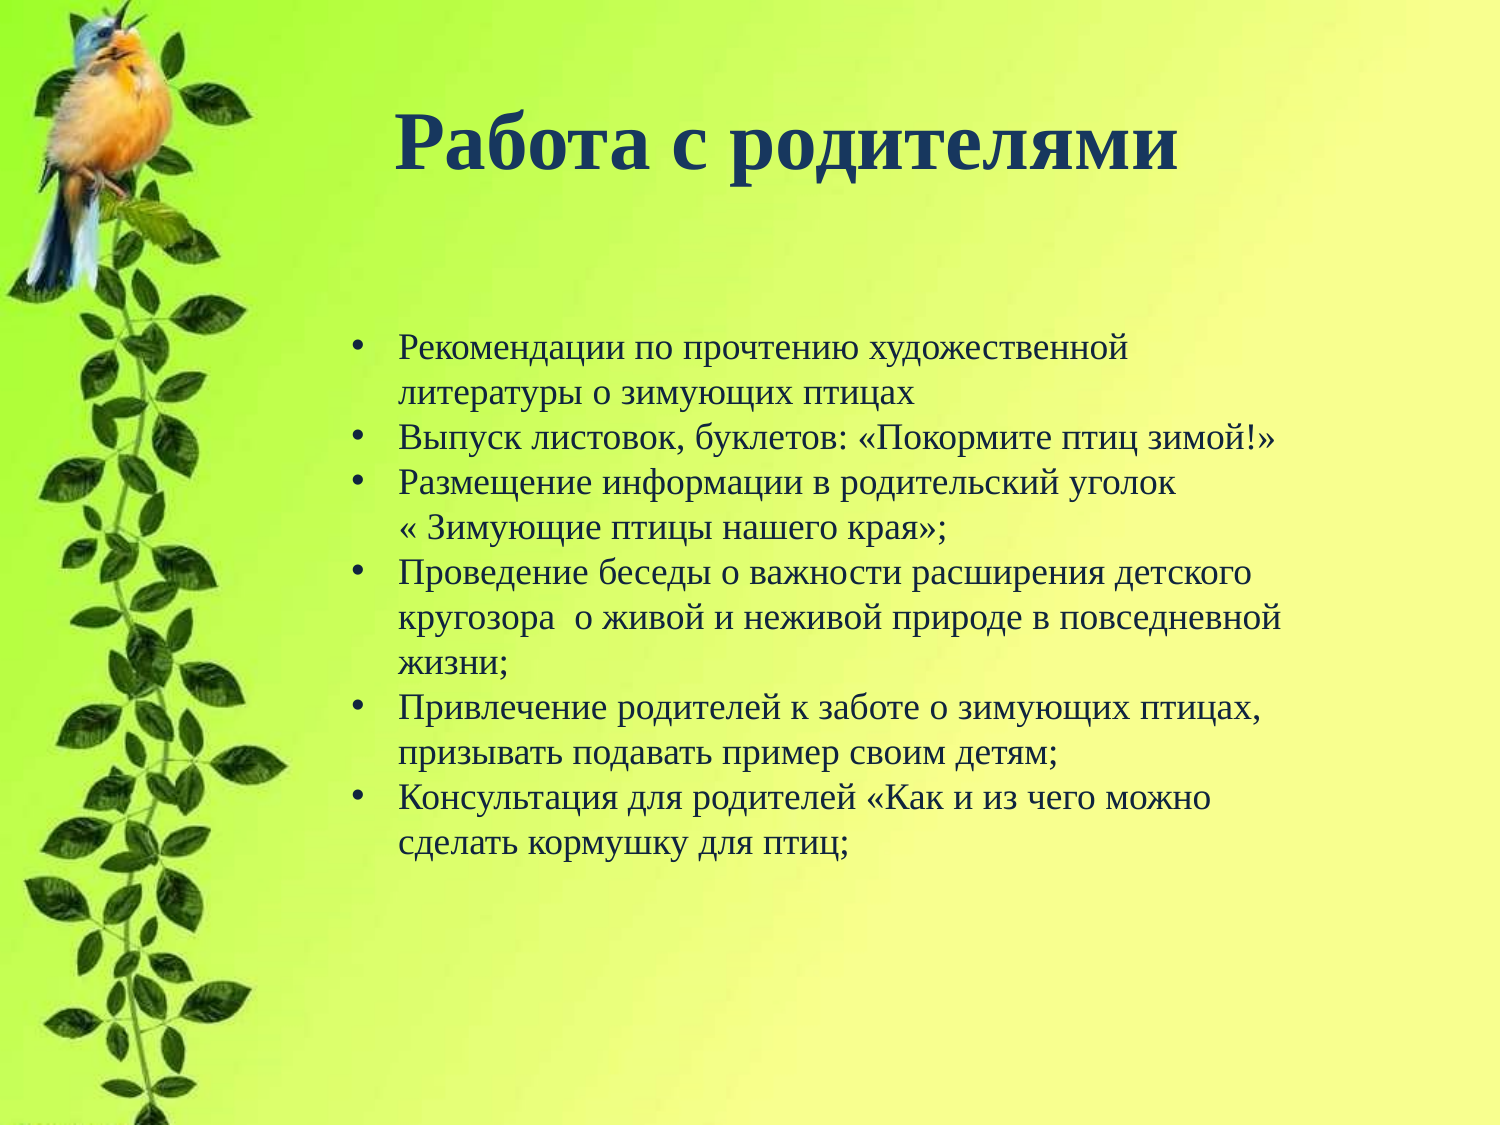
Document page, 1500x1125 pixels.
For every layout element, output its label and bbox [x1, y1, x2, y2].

list [0, 0, 1500, 1125]
